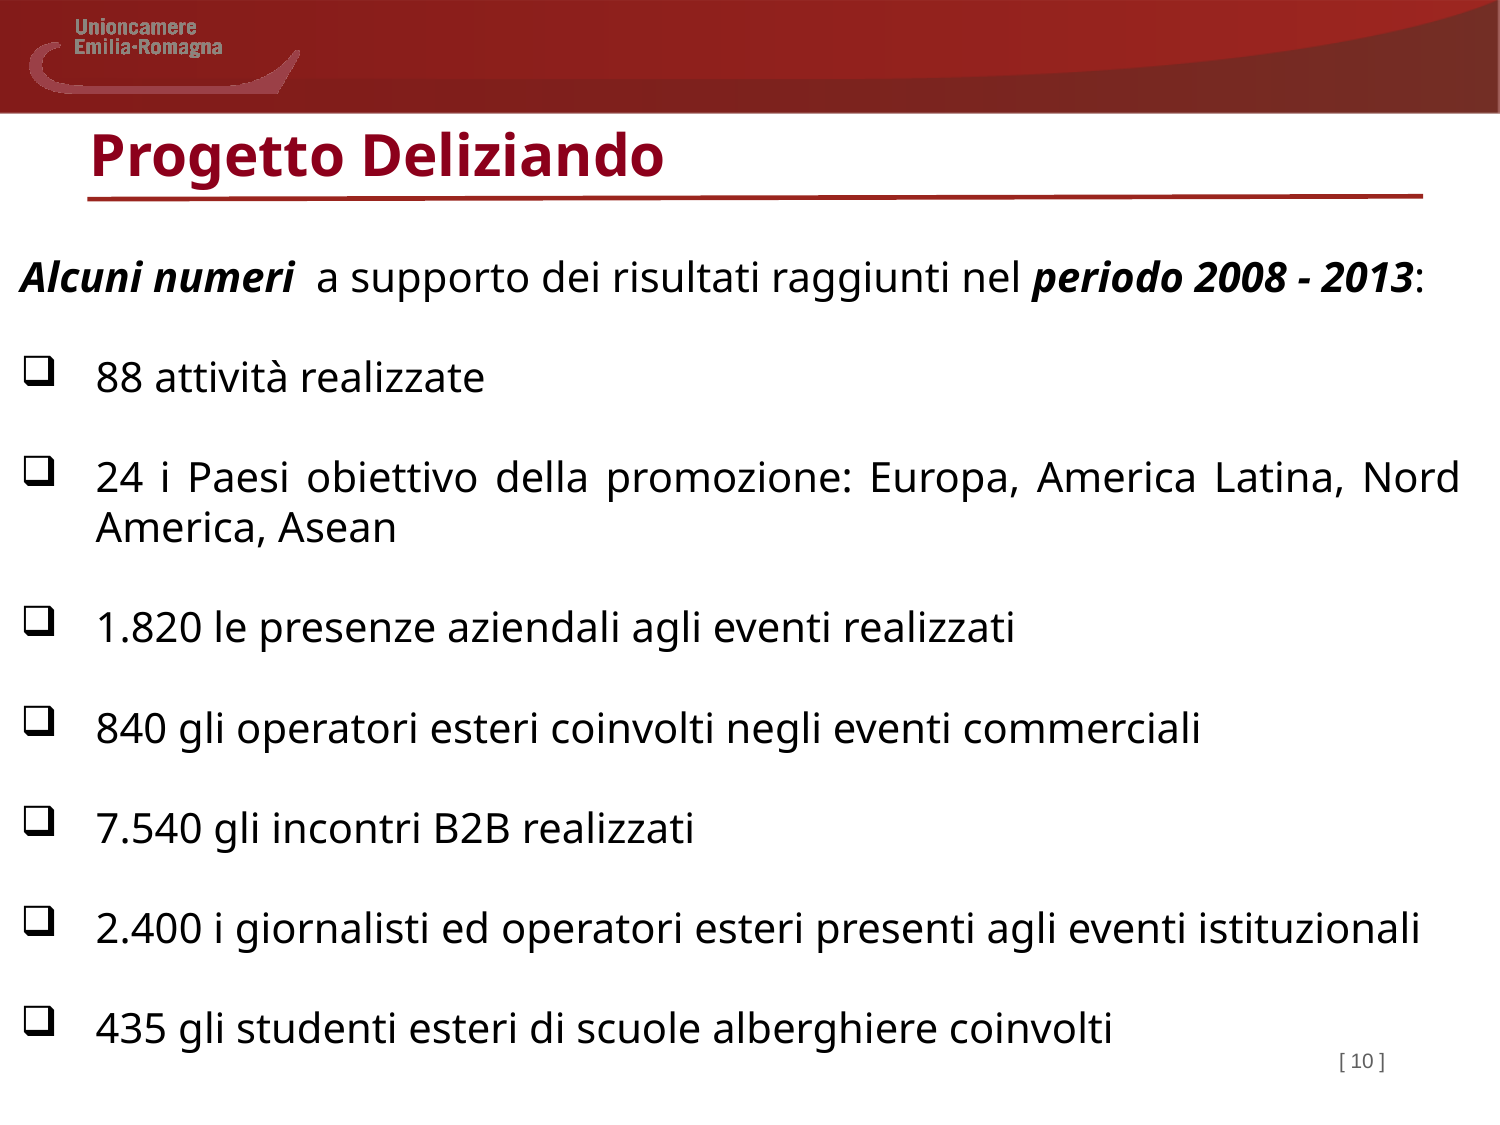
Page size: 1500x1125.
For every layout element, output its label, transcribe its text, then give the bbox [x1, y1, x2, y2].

text_box Progetto Deliziando [74, 121, 1500, 196]
picture [0, 0, 1500, 114]
text_box Alcuni numeri a supporto dei risultati raggiunti nel periodo 2008 - 2013: 88 attività realizzate 24 i Paesi obiettivo della promozione: Europa, America Latina, Nord America, Asean 1.820 le presenze aziendali agli eventi realizzati 840 gli operatori esteri coinvolti negli eventi commerciali 7.540 gli incontri B2B realizzati 2.400 i giornalisti ed operatori esteri presenti agli eventi istituzionali 435 gli studenti esteri di scuole alberghiere coinvolti [5, 243, 1477, 1125]
